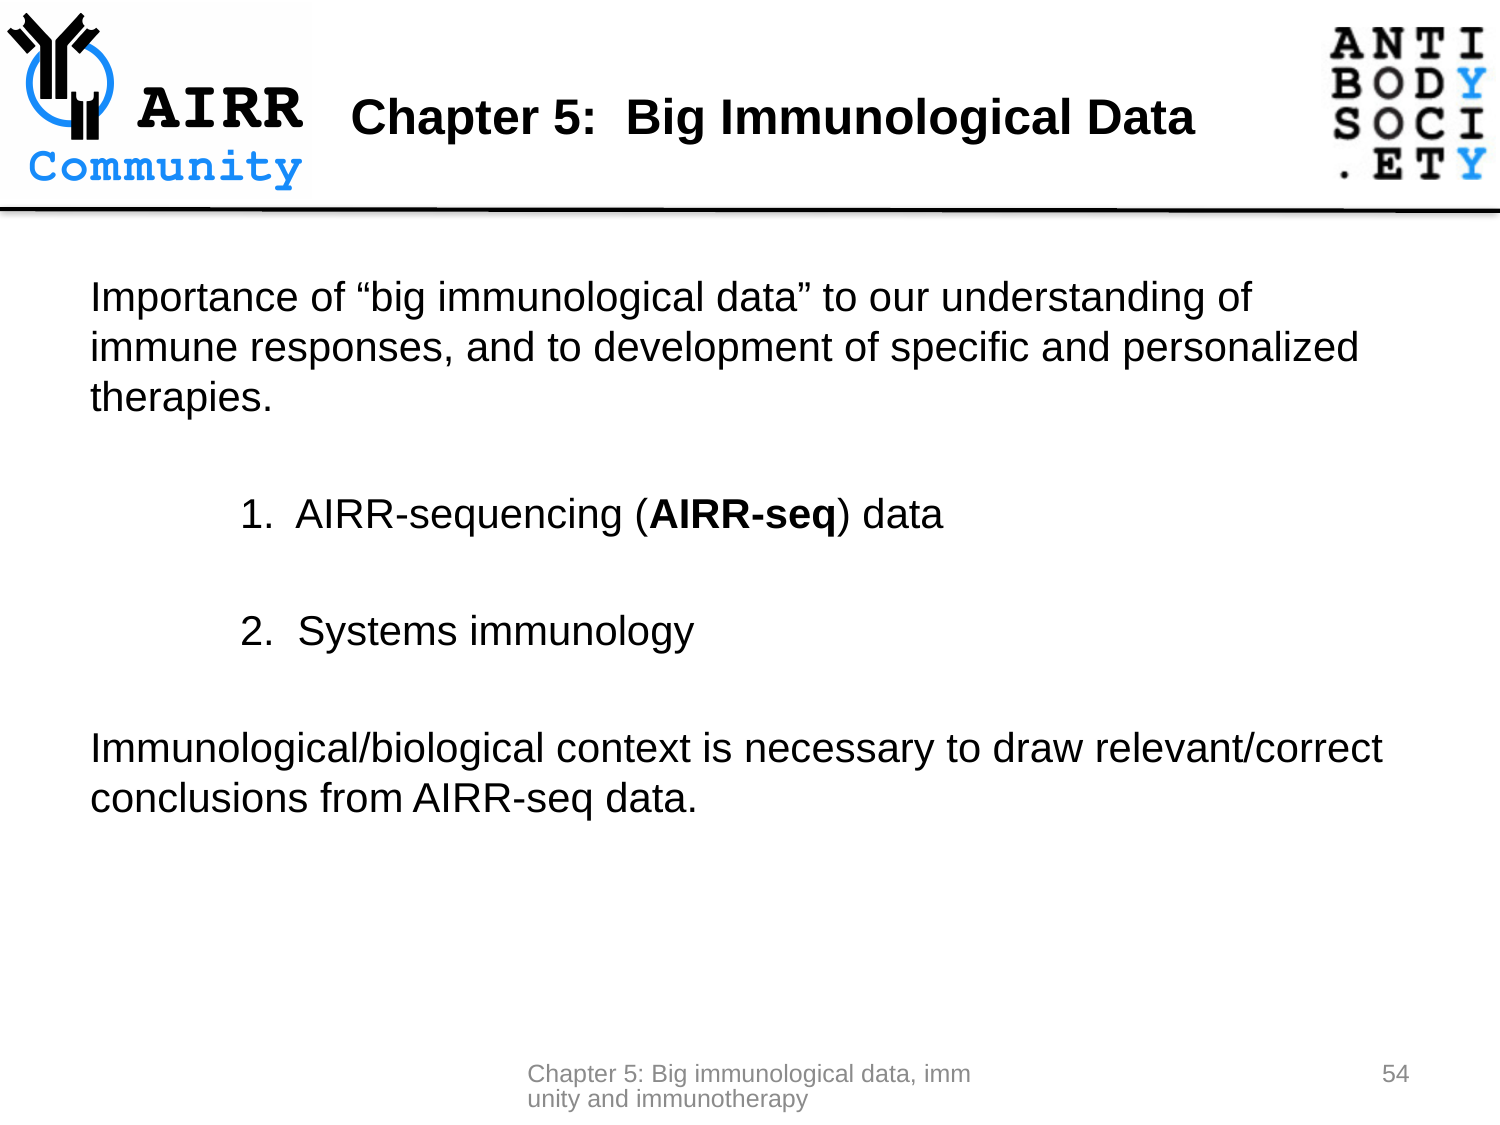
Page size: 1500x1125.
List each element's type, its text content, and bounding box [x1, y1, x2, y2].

list Importance of “big immunological data” to our understanding of immune responses, and to development of specific and personalized therapies. 1. AIRR-sequencing (AIRR-seq) data 2. Systems immunology Immunological/biological context is necessary to draw relevant/correct conclusions from AIRR-seq data. [75, 262, 1425, 1005]
slide_number 54 [1074, 1042, 1425, 1103]
picture [0, 1, 312, 199]
title Chapter 5: Big Immunological Data [335, 30, 1250, 199]
footer Chapter 5: Big immunological data, immunity and immunotherapy [512, 1042, 988, 1103]
picture [1321, 8, 1497, 199]
